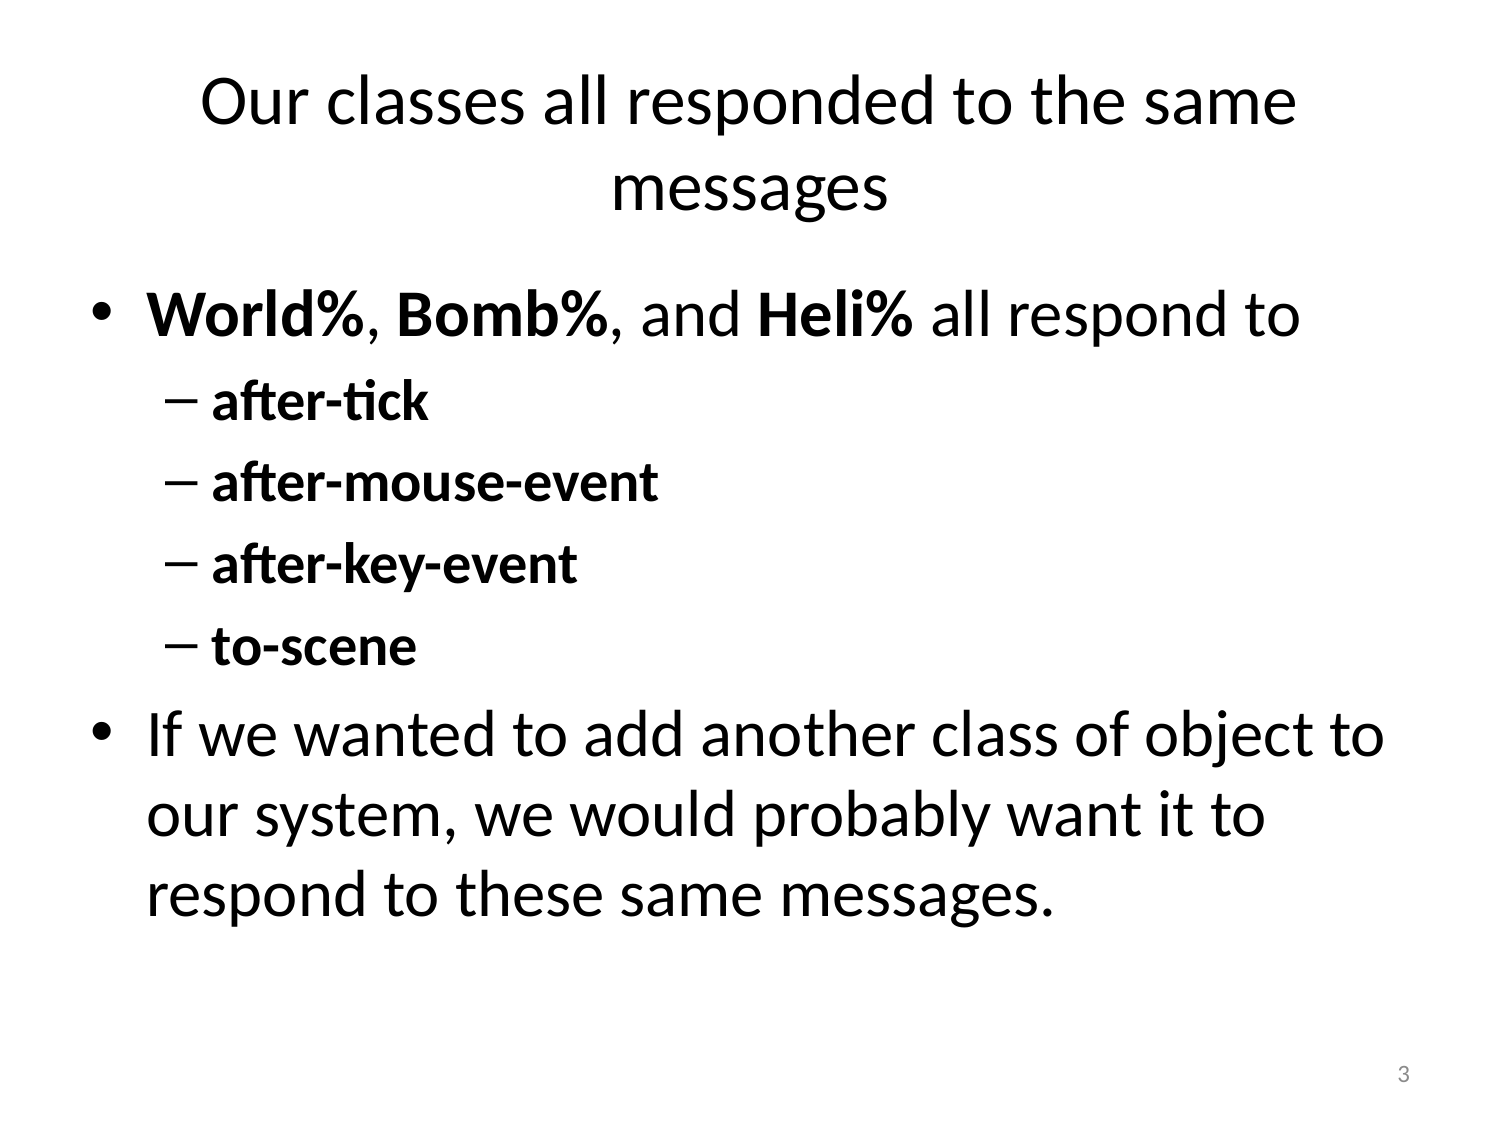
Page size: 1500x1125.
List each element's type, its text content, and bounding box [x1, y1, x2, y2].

slide_number 3 [1074, 1042, 1425, 1103]
list World%, Bomb%, and Heli% all respond to after-tick after-mouse-event after-key-event to-scene If we wanted to add another class of object to our system, we would probably want it to respond to these same messages. [75, 262, 1425, 1005]
title Our classes all responded to the same messages [75, 45, 1425, 233]
